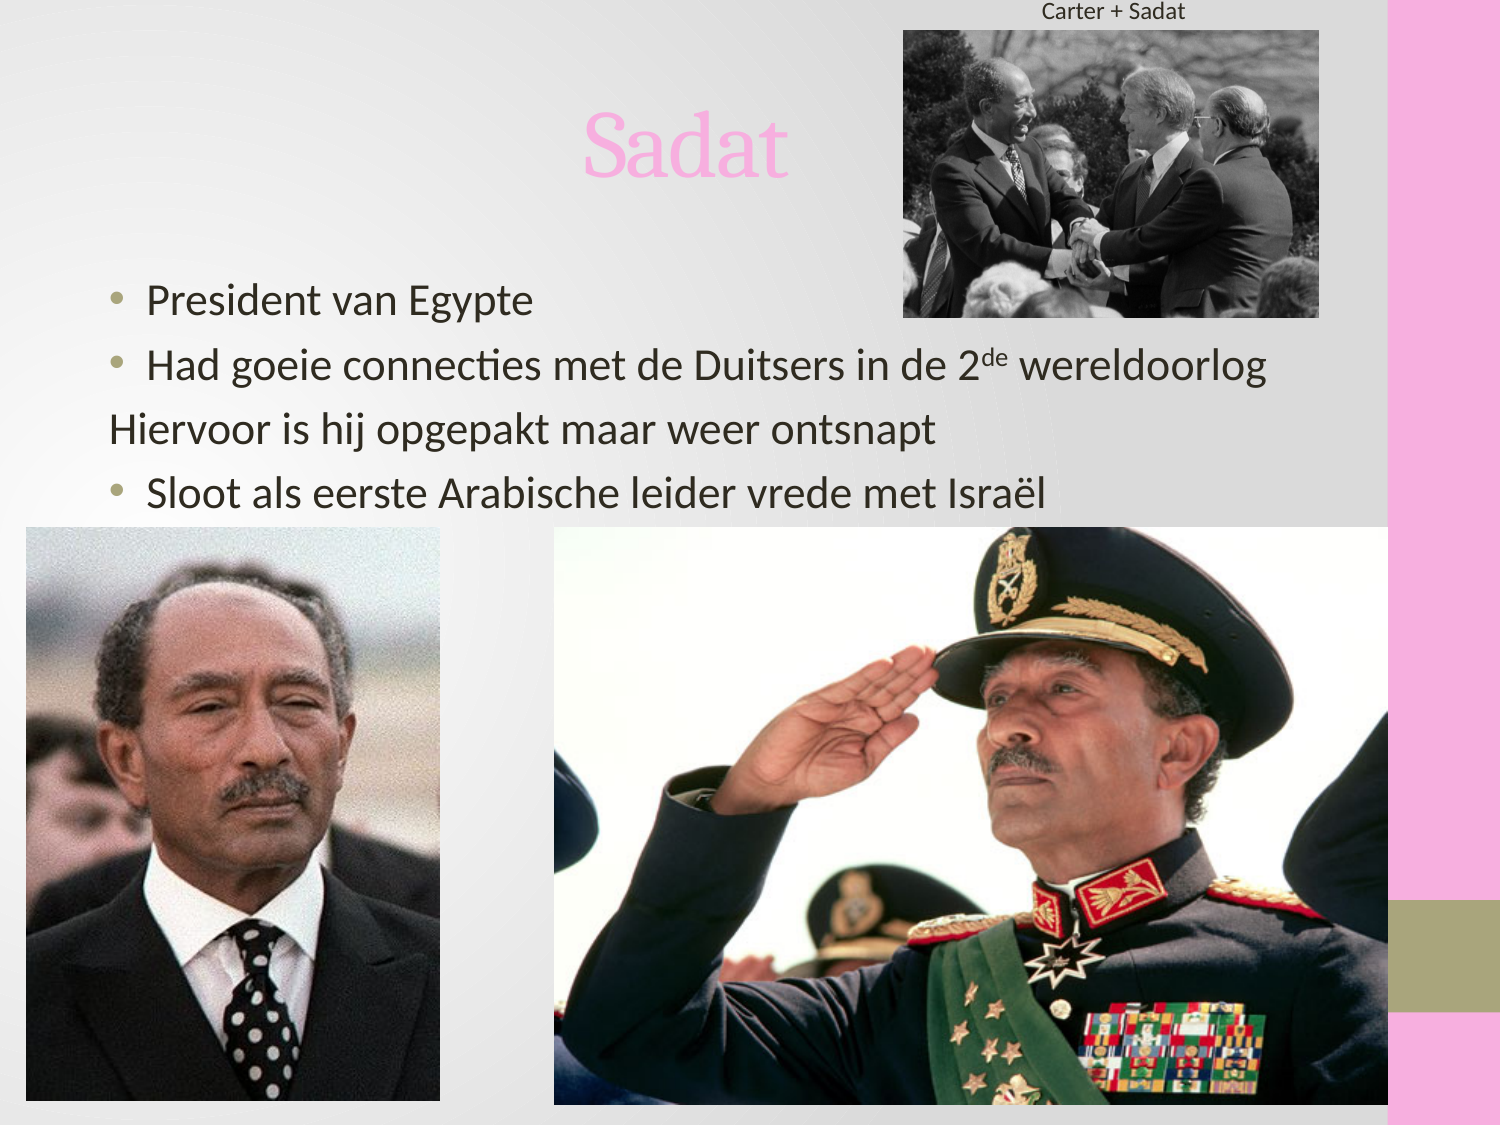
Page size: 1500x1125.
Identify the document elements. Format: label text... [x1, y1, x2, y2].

text_box Carter + Sadat [1009, 0, 1413, 32]
list President van Egypte Had goeie connecties met de Duitsers in de 2de wereldoorlog Hiervoor is hij opgepakt maar weer ontsnapt Sloot als eerste Arabische leider vrede met Israël [75, 262, 1325, 1050]
title Sadat [75, 45, 900, 233]
picture [902, 30, 1319, 318]
picture [553, 526, 1389, 1106]
picture [26, 526, 440, 1102]
